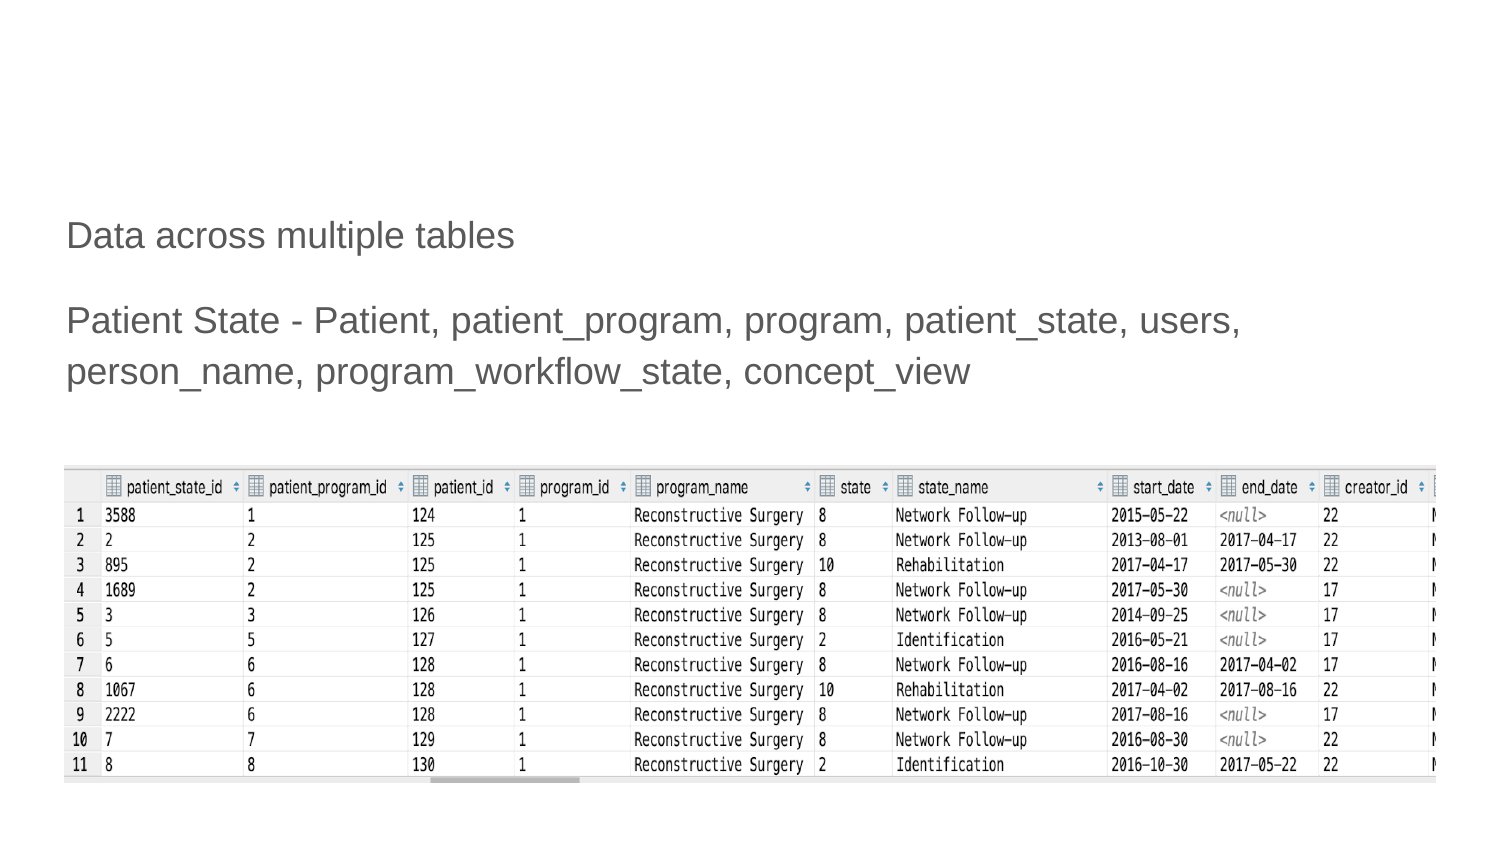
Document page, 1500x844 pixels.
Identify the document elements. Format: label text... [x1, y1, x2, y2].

list Data across multiple tables Patient State - Patient, patient_program, program, patient_state, users, person_name, program_workflow_state, concept_view [51, 189, 1449, 750]
picture [63, 464, 1437, 784]
